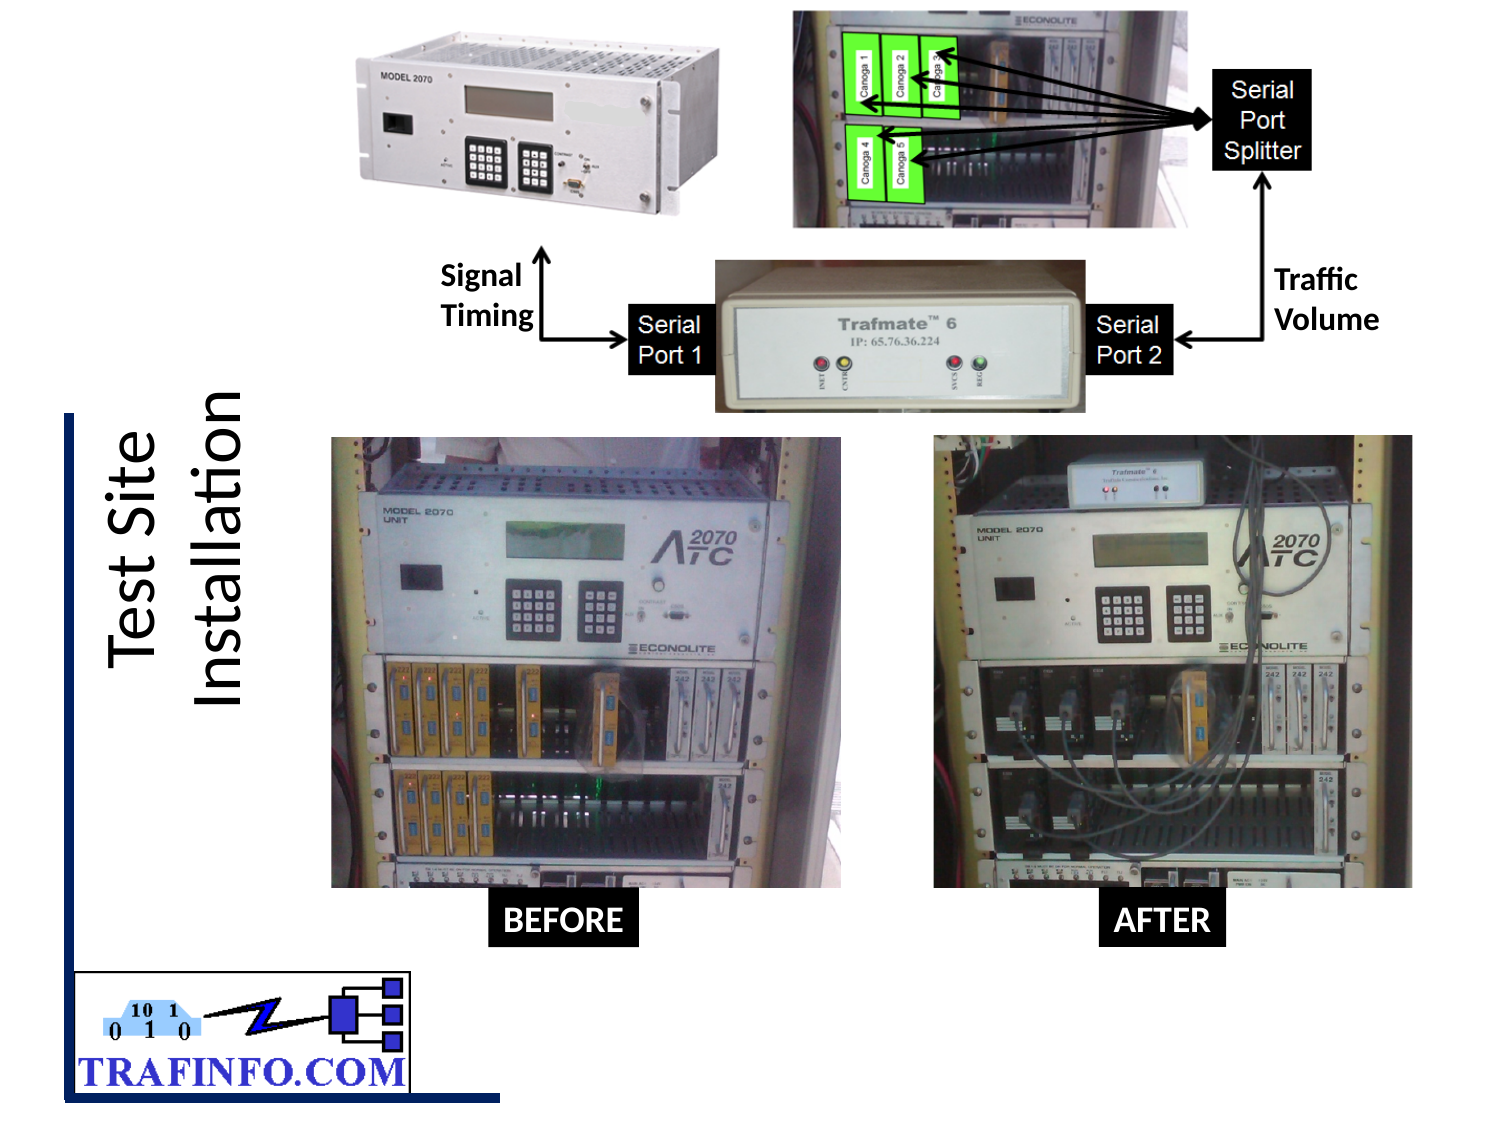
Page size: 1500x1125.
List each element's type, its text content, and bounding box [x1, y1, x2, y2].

title Test Site Installation [75, 312, 263, 788]
text_box BEFORE [488, 926, 639, 948]
picture [74, 971, 411, 1093]
picture [330, 3, 1319, 918]
picture [933, 421, 1413, 902]
text_box Traffic Volume [1323, 249, 1395, 345]
text_box AFTER [1098, 909, 1227, 947]
